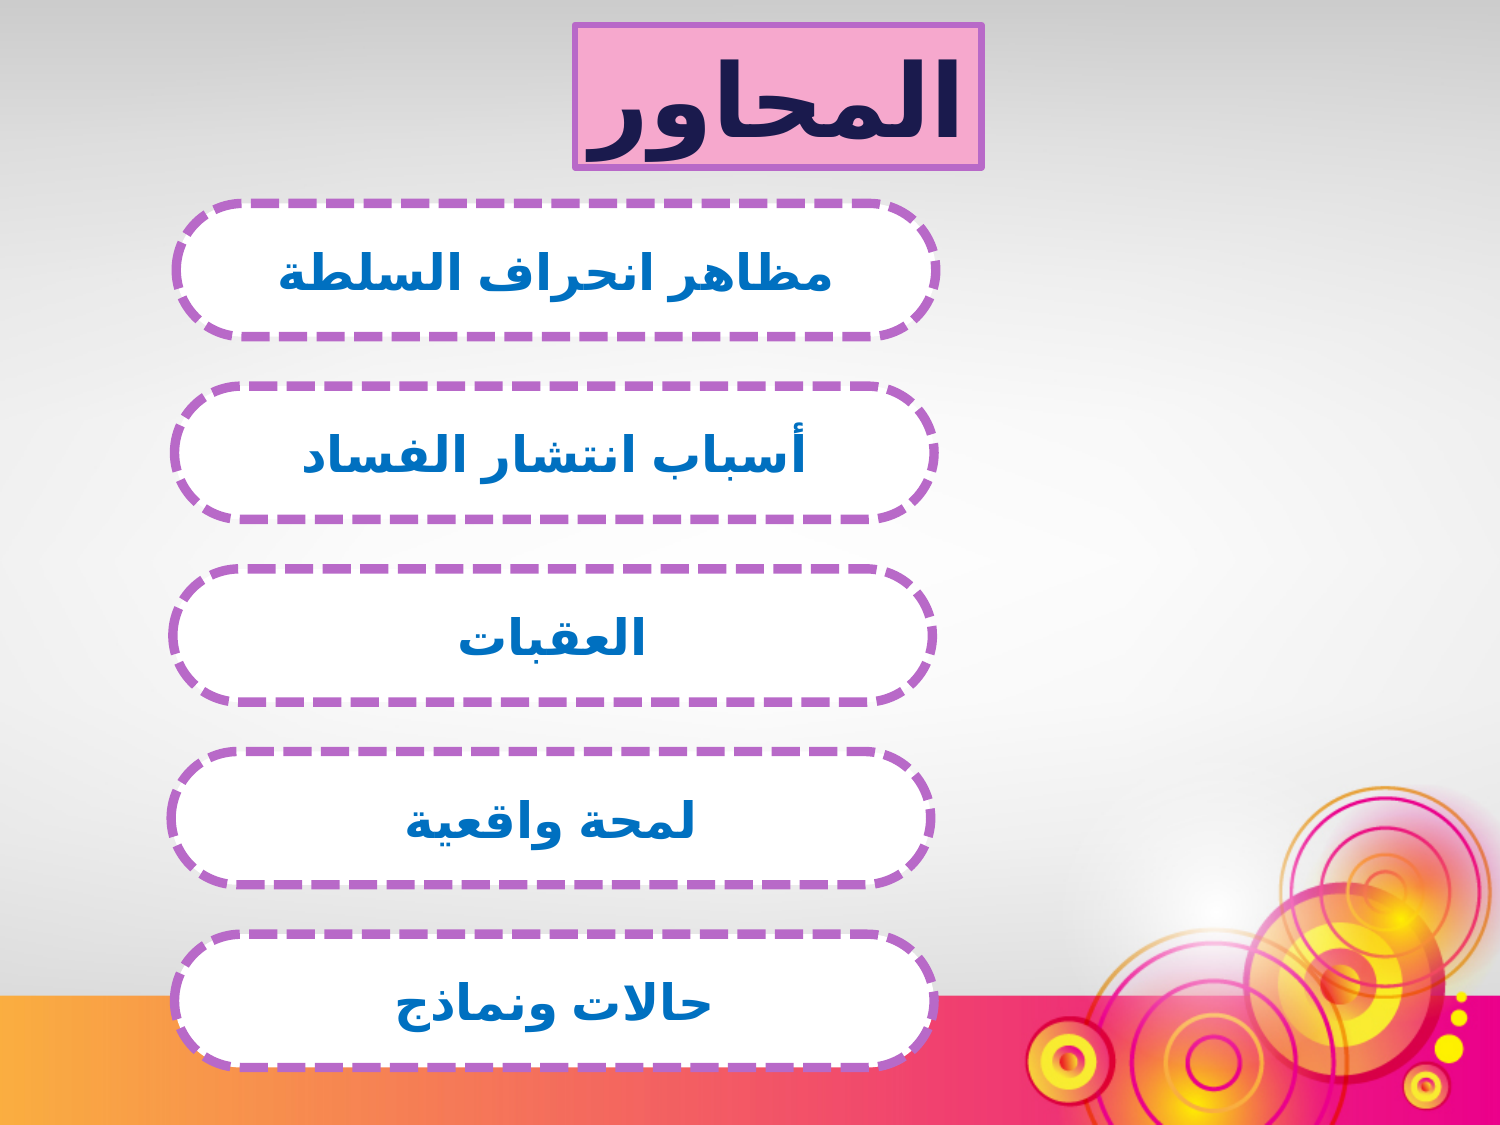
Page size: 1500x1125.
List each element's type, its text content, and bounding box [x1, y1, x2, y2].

text_box المحاور [574, 24, 982, 168]
text_box حالات ونماذج [174, 934, 935, 1068]
text_box لمحة واقعية [171, 751, 931, 885]
text_box العقبات [172, 568, 933, 703]
picture [0, 0, 1500, 1125]
text_box مظاهر انحراف السلطة [176, 203, 936, 337]
text_box أسباب انتشار الفساد [174, 386, 935, 520]
